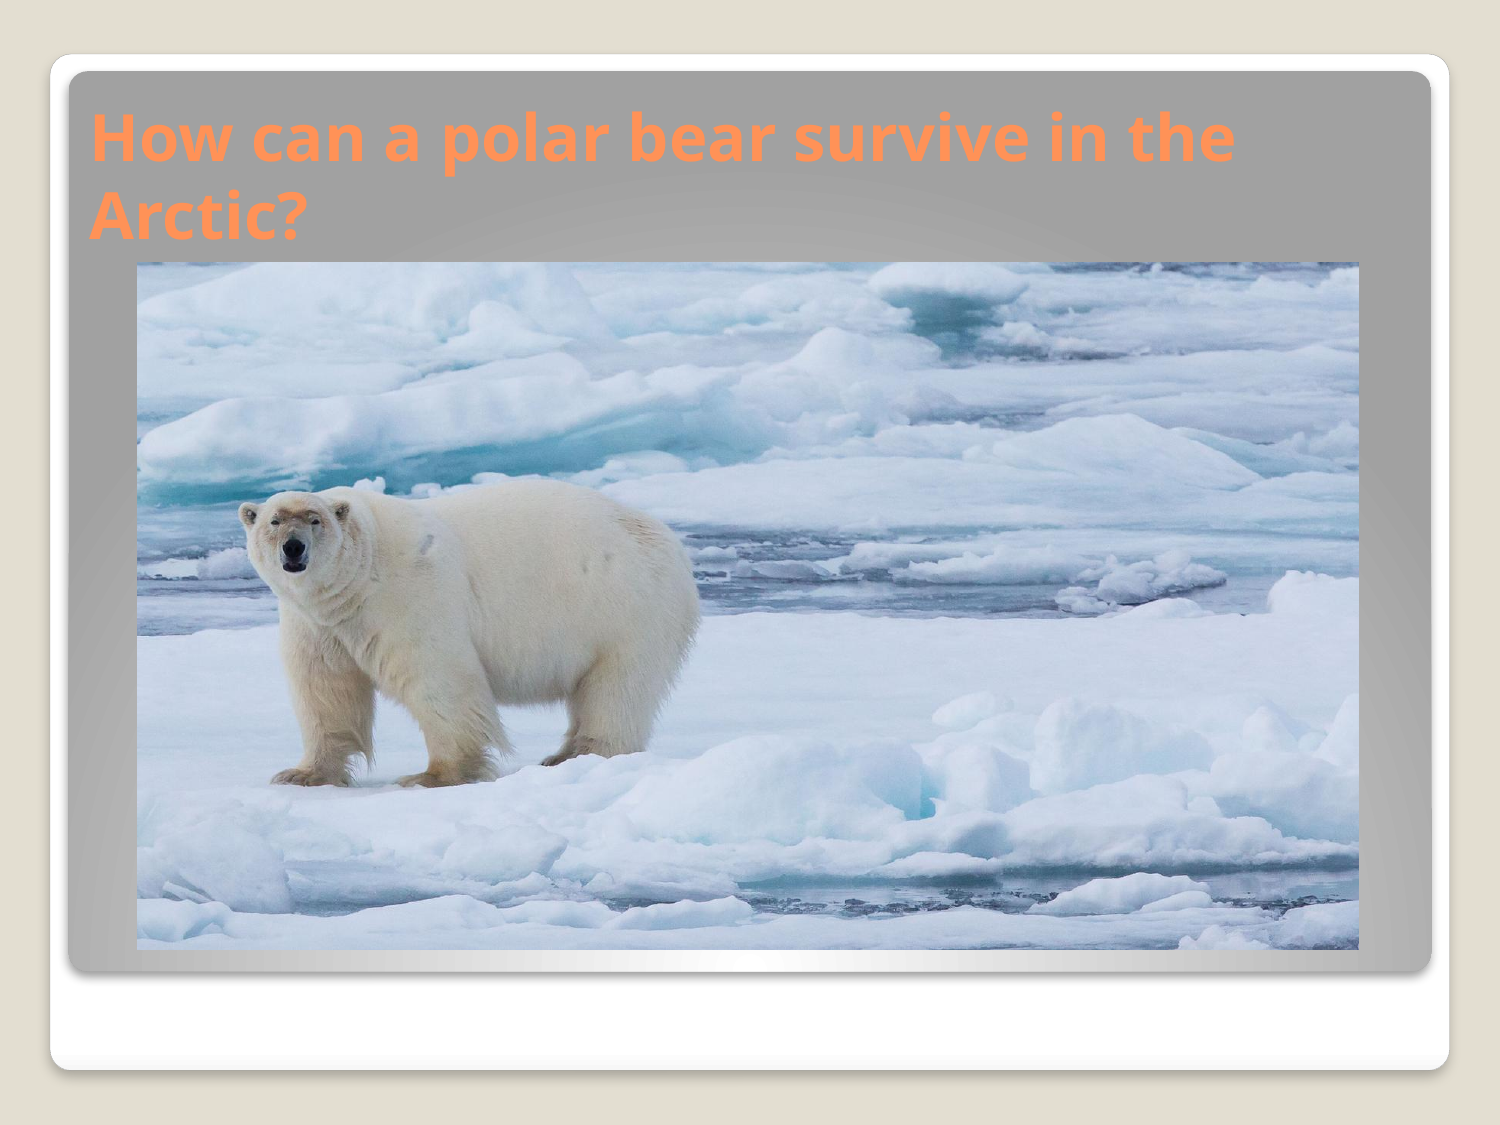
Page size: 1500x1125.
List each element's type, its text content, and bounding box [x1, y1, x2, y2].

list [137, 262, 1360, 950]
title How can a polar bear survive in the Arctic? [75, 87, 1418, 260]
